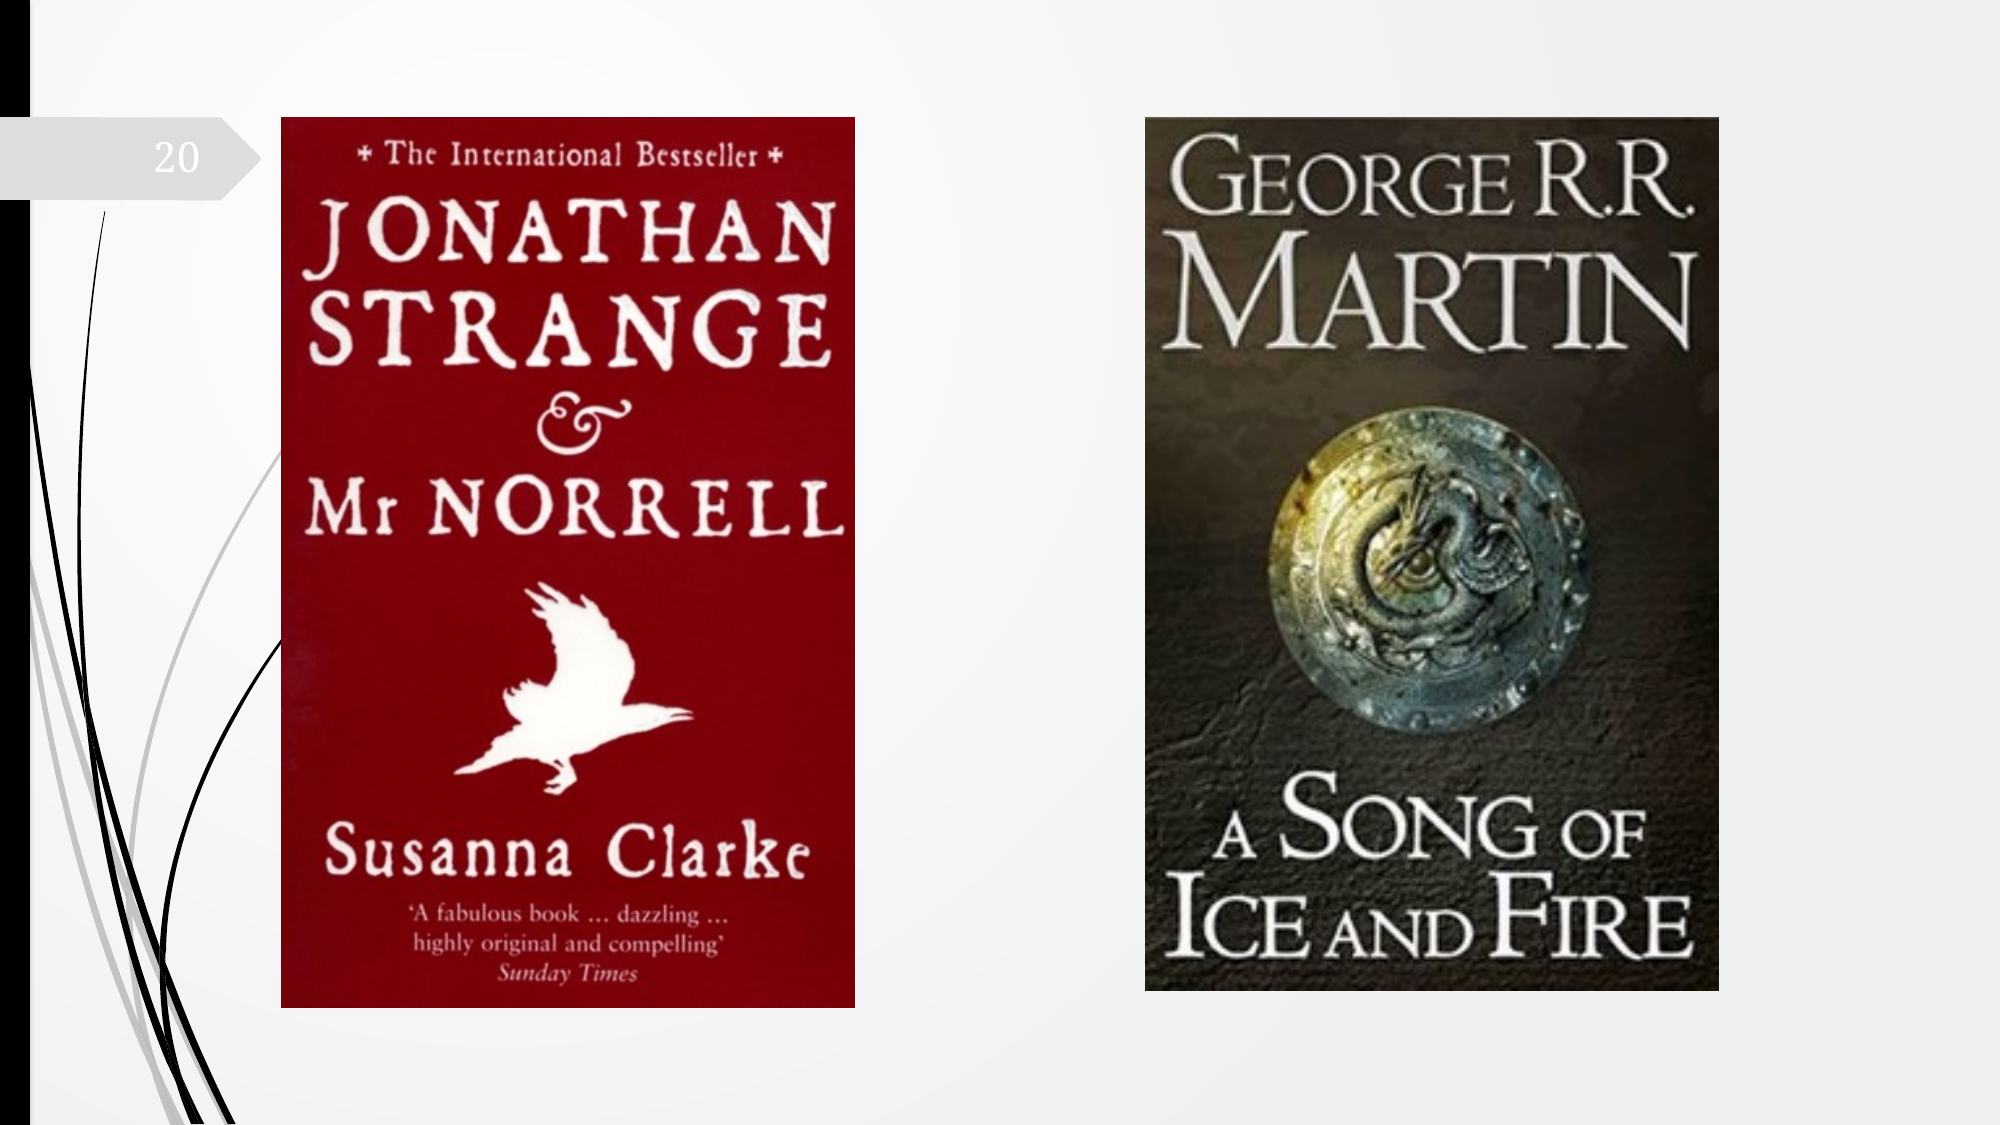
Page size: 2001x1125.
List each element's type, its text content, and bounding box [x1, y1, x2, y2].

picture [280, 116, 855, 1008]
slide_number 20 [87, 129, 216, 190]
picture [1145, 116, 1719, 991]
